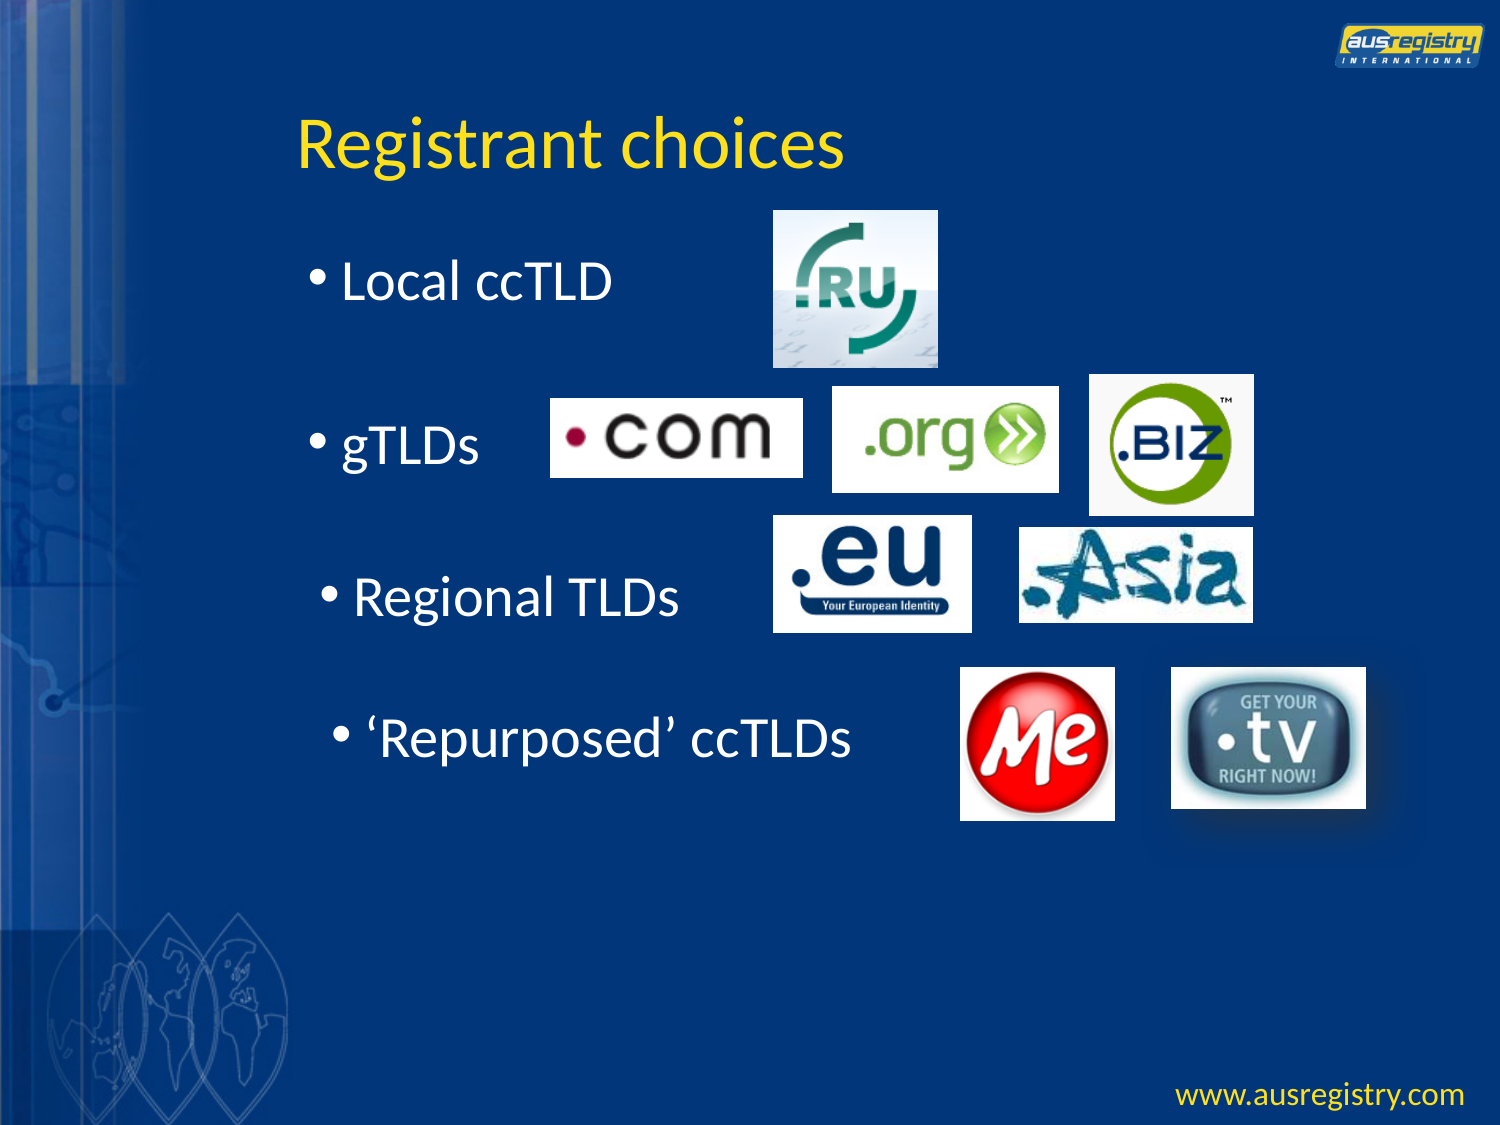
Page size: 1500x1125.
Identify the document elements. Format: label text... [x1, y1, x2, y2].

title Registrant choices [281, 45, 1465, 233]
picture [0, 0, 1500, 1125]
text_box gTLDs [292, 398, 504, 484]
text_box Regional TLDs [304, 550, 762, 636]
text_box Local ccTLD [292, 234, 680, 320]
text_box ‘Repurposed’ ccTLDs [316, 691, 891, 777]
